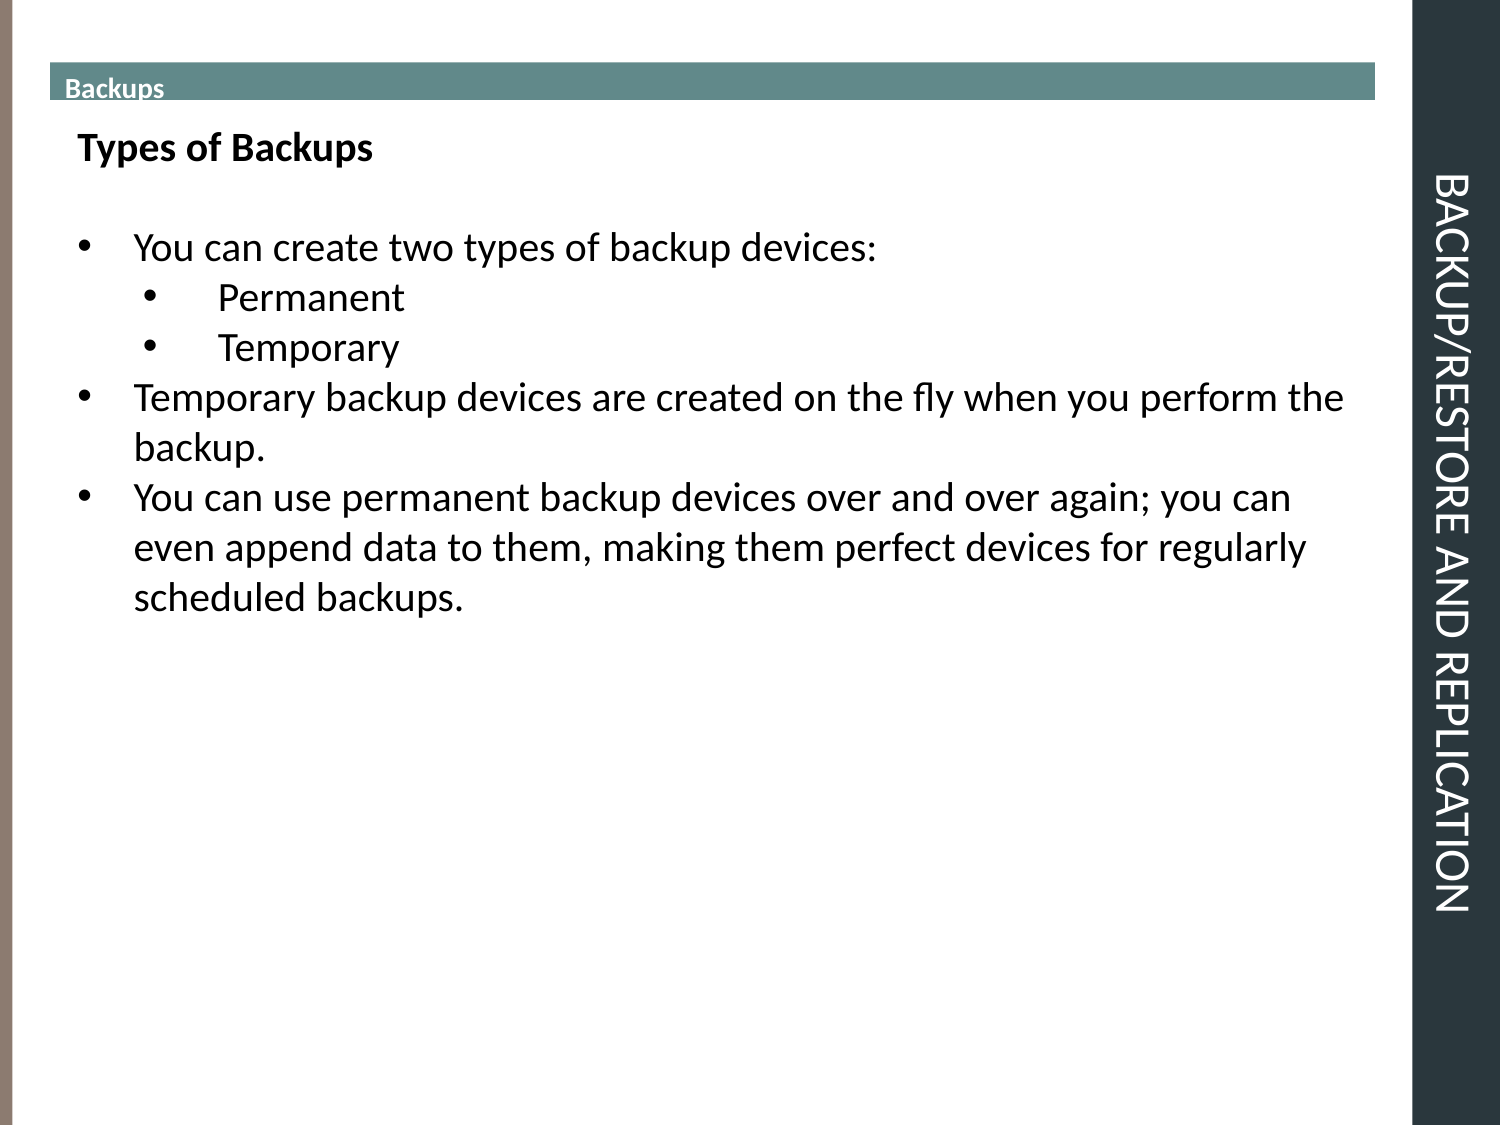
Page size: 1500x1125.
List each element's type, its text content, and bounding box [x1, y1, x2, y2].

text_box Types of Backups You can create two types of backup devices: Permanent Temporary Temporary backup devices are created on the fly when you perform the backup. You can use permanent backup devices over and over again; you can even append data to them, making them perfect devices for regularly scheduled backups. [62, 112, 1375, 628]
title BACKUP/RESTORE and REPLICATION [1412, 62, 1500, 1025]
list Backups [50, 62, 1375, 100]
